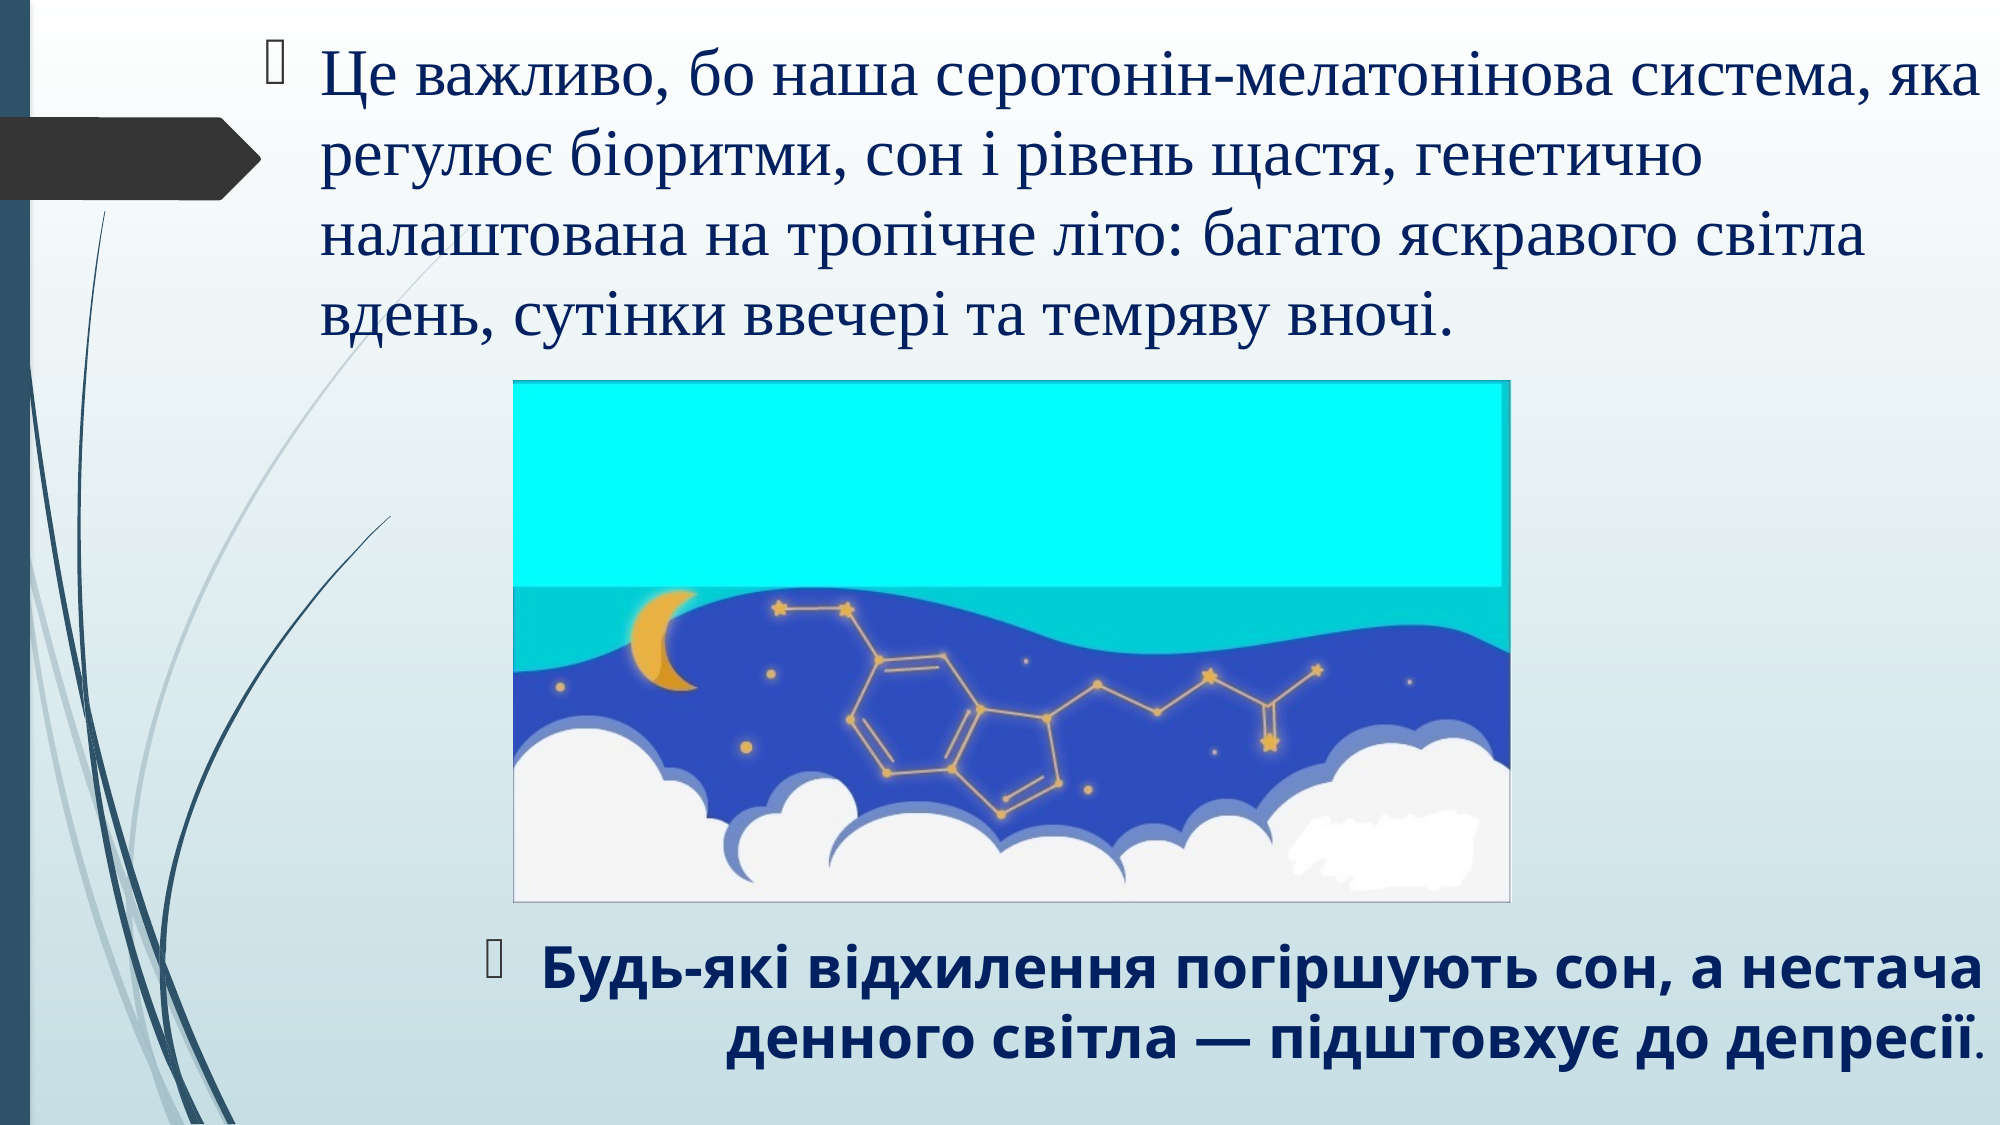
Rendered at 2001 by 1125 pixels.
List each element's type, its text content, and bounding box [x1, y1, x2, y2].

list Це важливо, бо наша серотонін-мелатонінова система, яка регулює біоритми, сон і рівень щастя, генетично налаштована на тропічне літо: багато яскравого світла вдень, сутінки ввечері та темряву вночі. Будь-які відхилення погіршують сон, а нестача денного світла — підштовхує до депресії. [249, 21, 2000, 1125]
picture [513, 380, 1512, 903]
